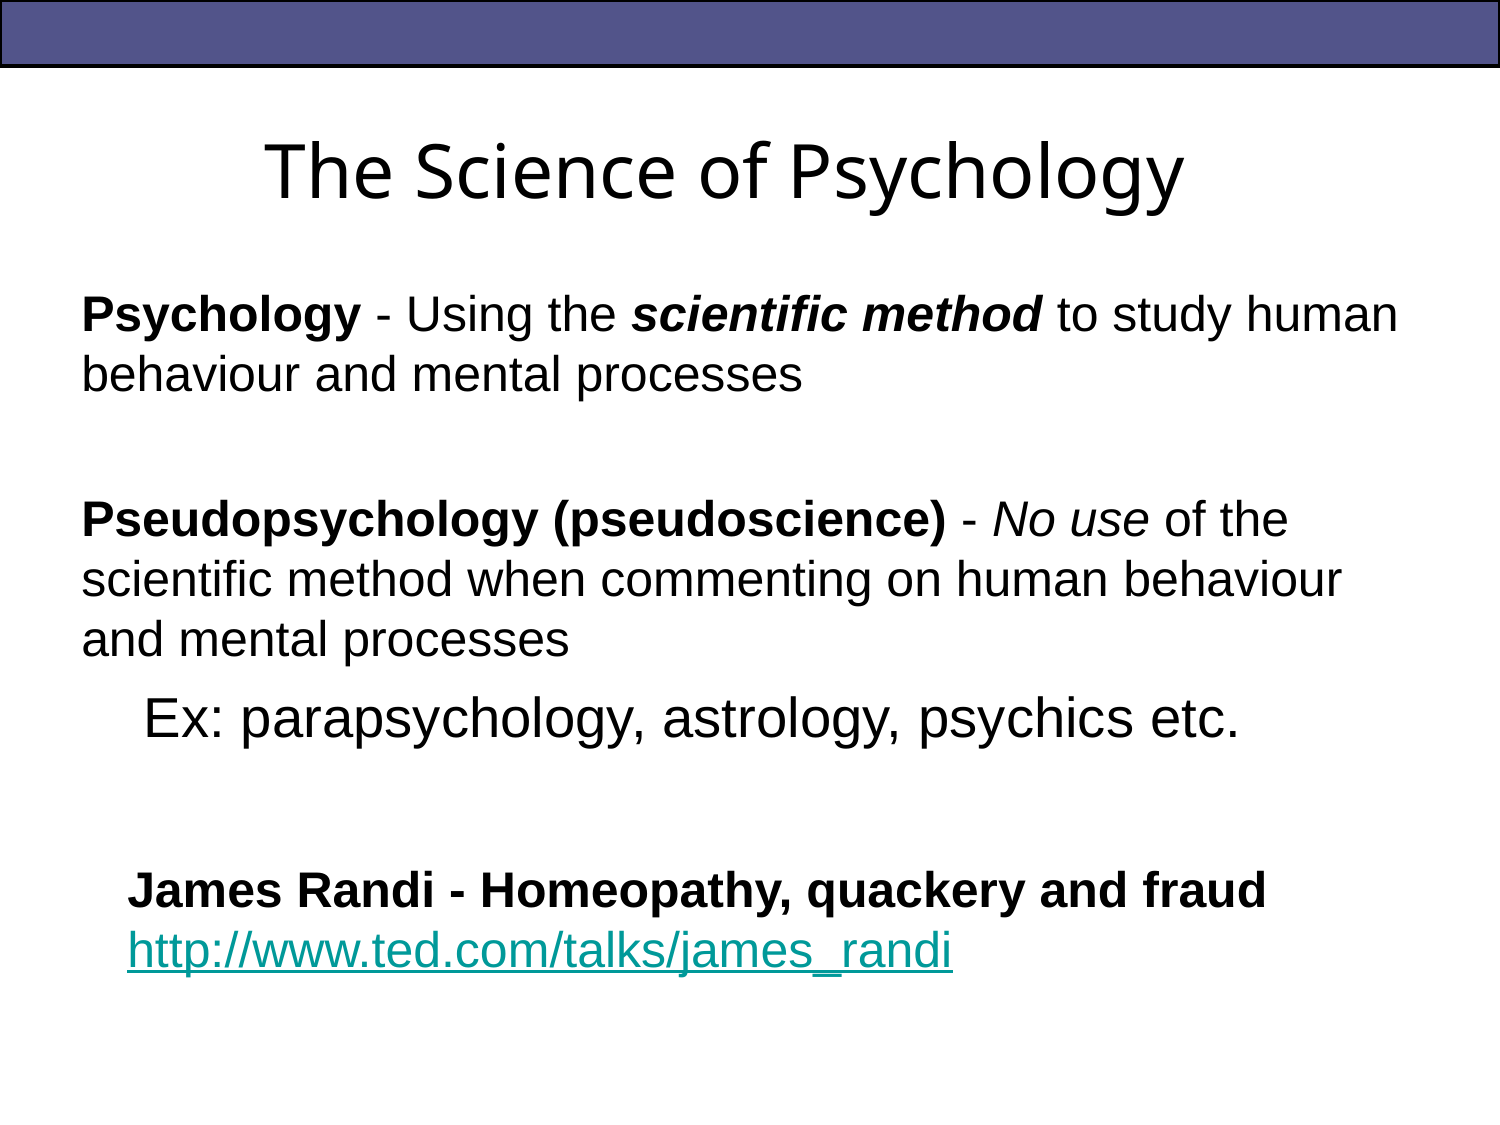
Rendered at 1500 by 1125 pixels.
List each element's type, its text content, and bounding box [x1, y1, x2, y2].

text_box James Randi - Homeopathy, quackery and fraud http://www.ted.com/talks/james_randi [112, 849, 1338, 985]
list Psychology - Using the scientific method to study human behaviour and mental processes Pseudopsychology (pseudoscience) - No use of the scientific method when commenting on human behaviour and mental processes Ex: parapsychology, astrology, psychics etc. [75, 275, 1425, 985]
title The Science of Psychology [50, 99, 1400, 238]
